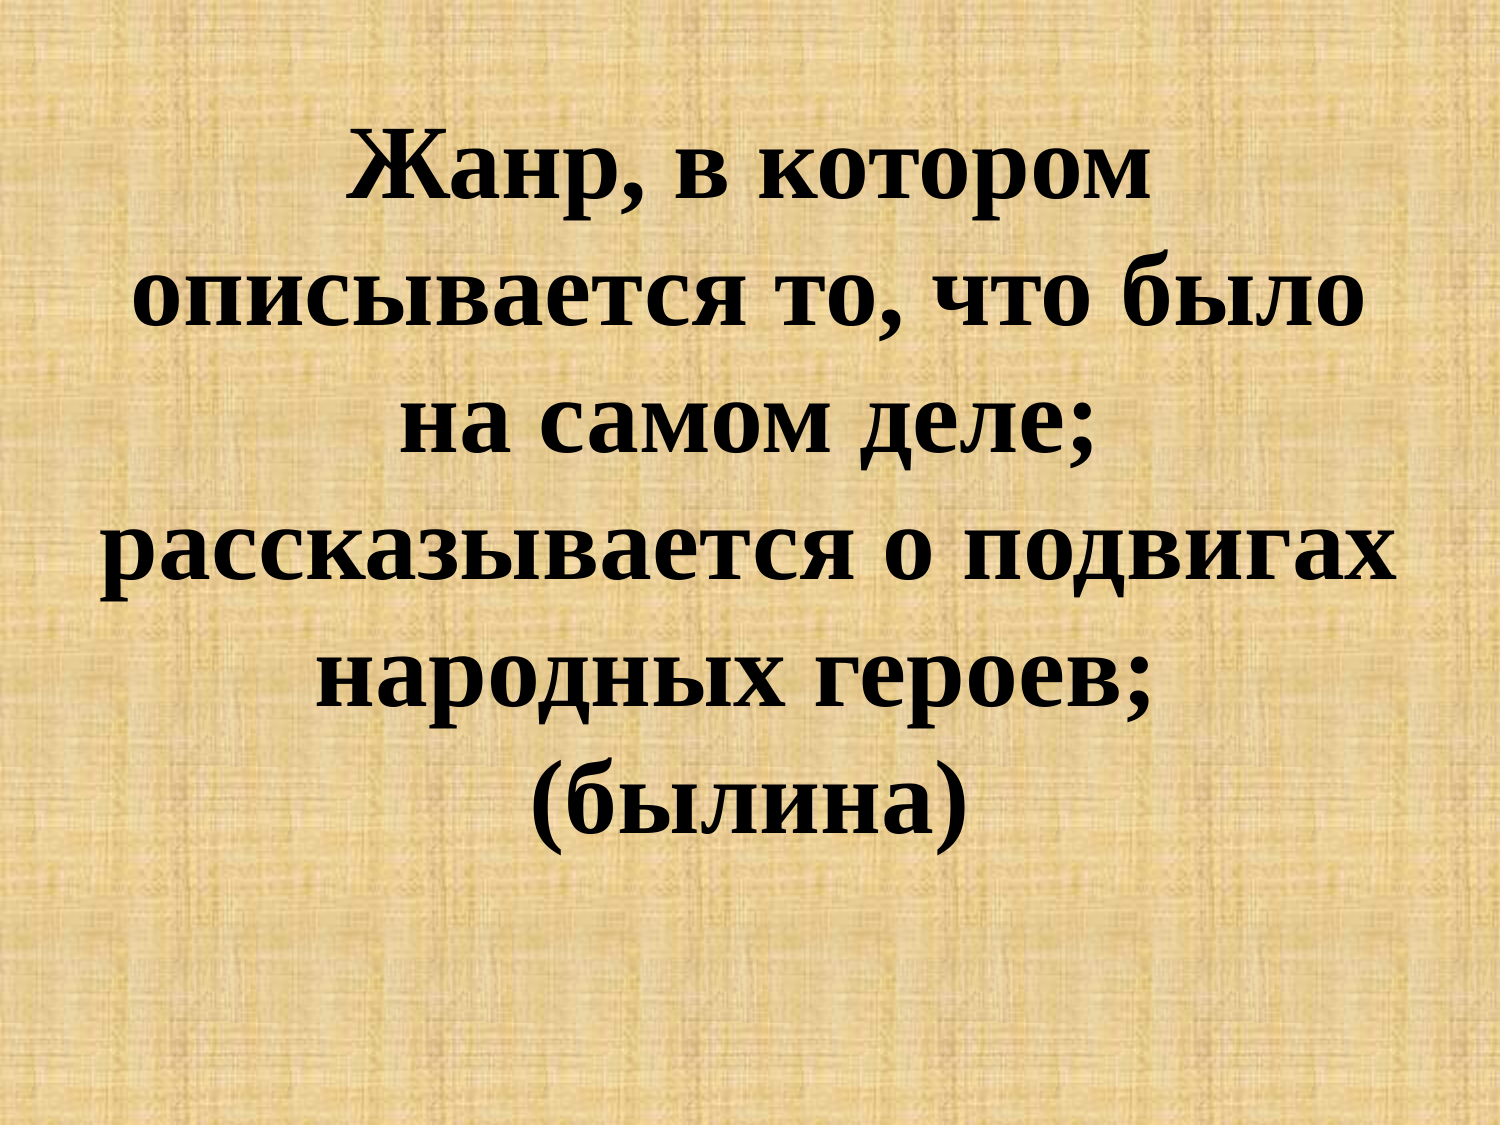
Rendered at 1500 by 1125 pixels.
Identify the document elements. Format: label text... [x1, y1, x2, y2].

title Жанр, в котором описывается то, что было на самом деле; рассказывается о подвигах народных героев; (былина) [75, 45, 1425, 903]
picture [0, 0, 1500, 1125]
